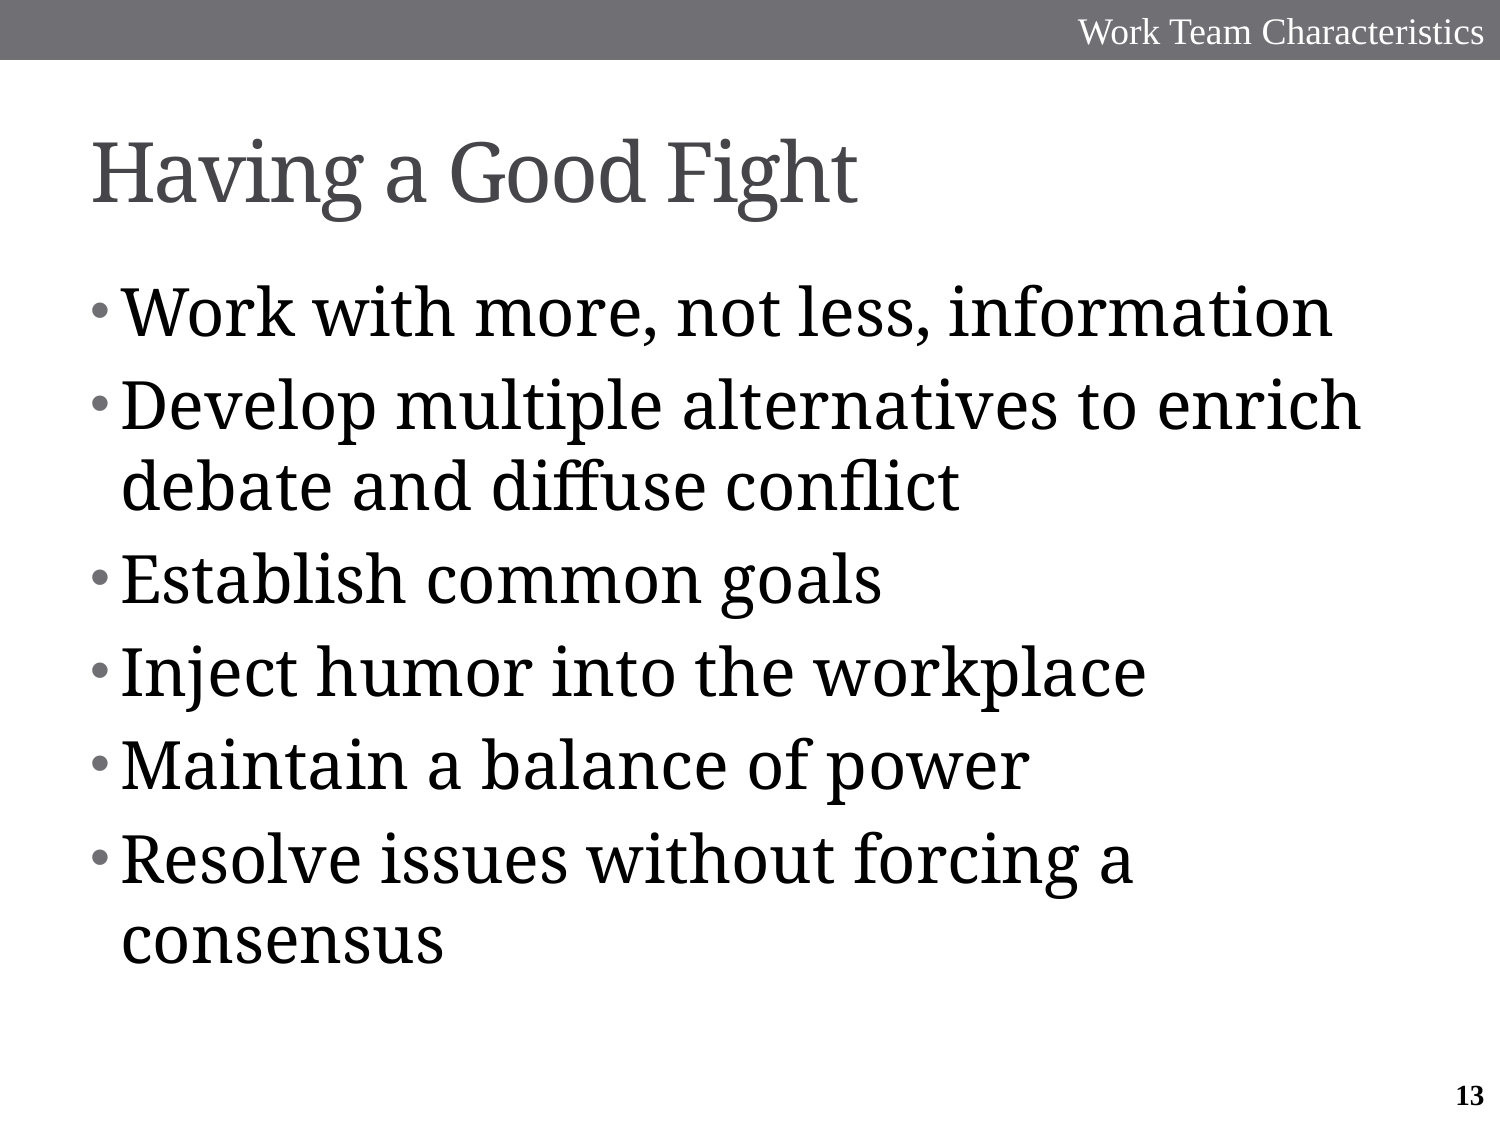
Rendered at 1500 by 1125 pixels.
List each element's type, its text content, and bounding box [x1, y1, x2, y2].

title Having a Good Fight [75, 87, 1425, 250]
list Work with more, not less, information Develop multiple alternatives to enrich debate and diffuse conflict Establish common goals Inject humor into the workplace Maintain a balance of power Resolve issues without forcing a consensus [75, 262, 1425, 1094]
slide_number 13 [1325, 1066, 1500, 1121]
text_box Work Team Characteristics [1057, 0, 1500, 60]
